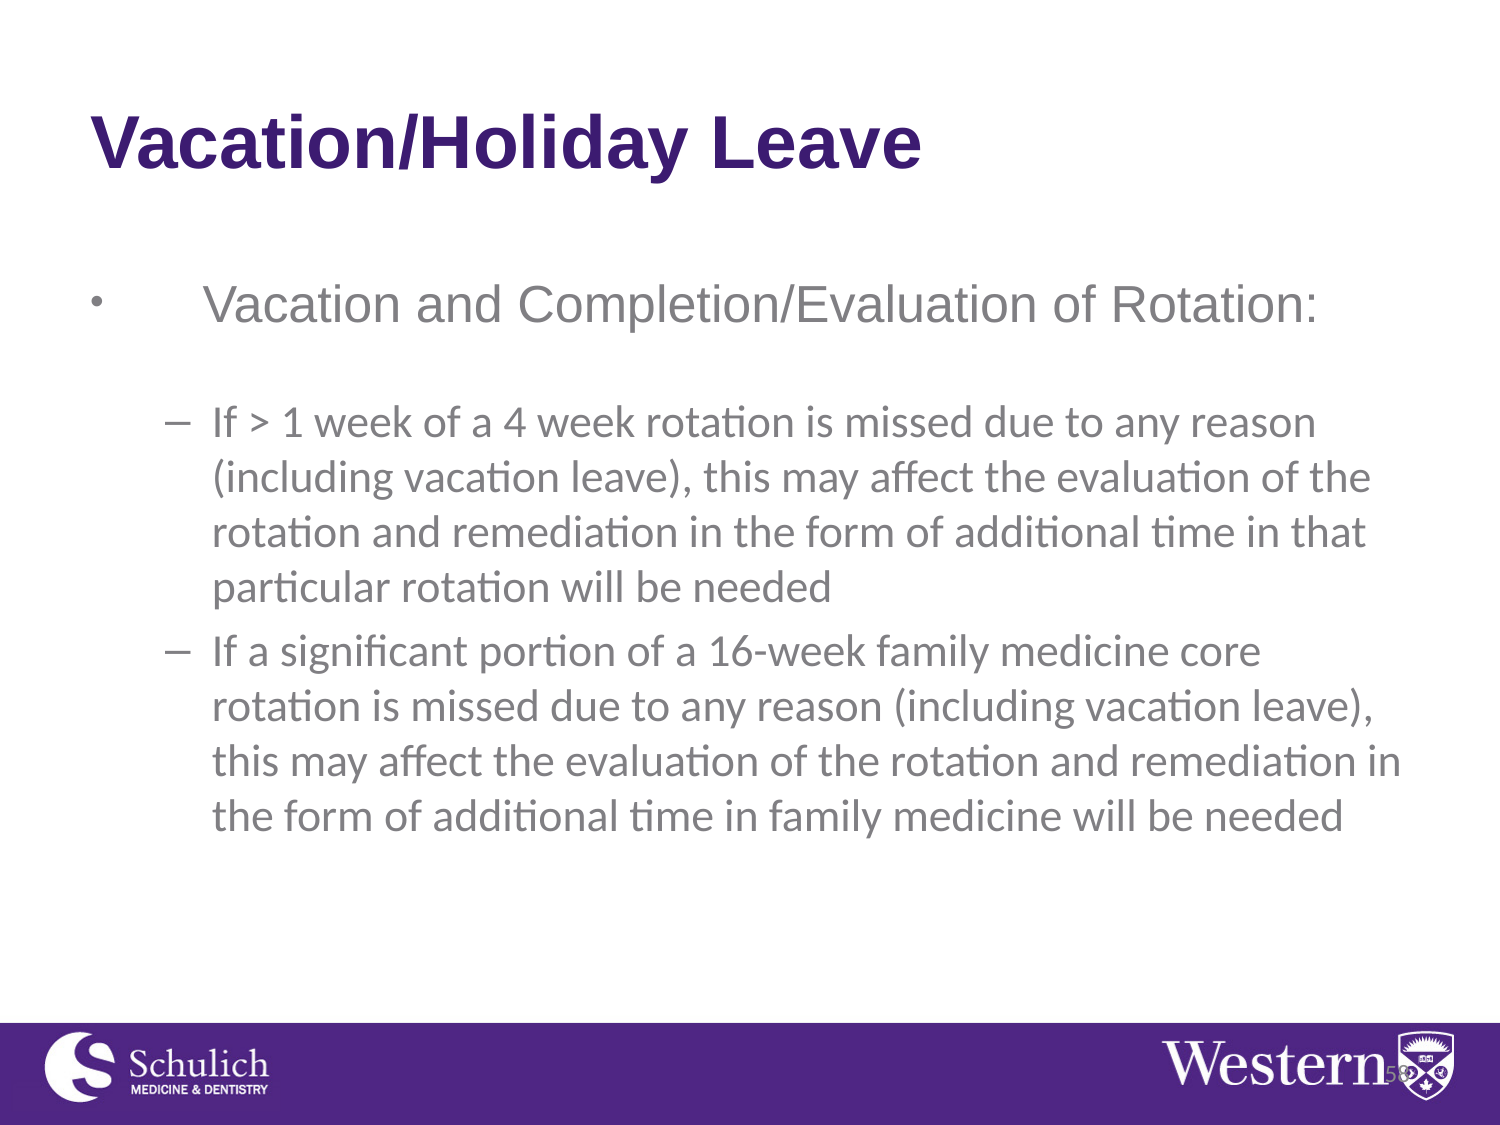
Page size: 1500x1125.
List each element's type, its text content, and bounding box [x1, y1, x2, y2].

title Vacation/Holiday Leave [75, 45, 1425, 233]
picture [0, 0, 1500, 1125]
list Vacation and Completion/Evaluation of Rotation: If > 1 week of a 4 week rotation is missed due to any reason (including vacation leave), this may affect the evaluation of the rotation and remediation in the form of additional time in that particular rotation will be needed If a significant portion of a 16-week family medicine core rotation is missed due to any reason (including vacation leave), this may affect the evaluation of the rotation and remediation in the form of additional time in family medicine will be needed [75, 262, 1425, 1005]
slide_number 58 [1074, 1042, 1425, 1103]
